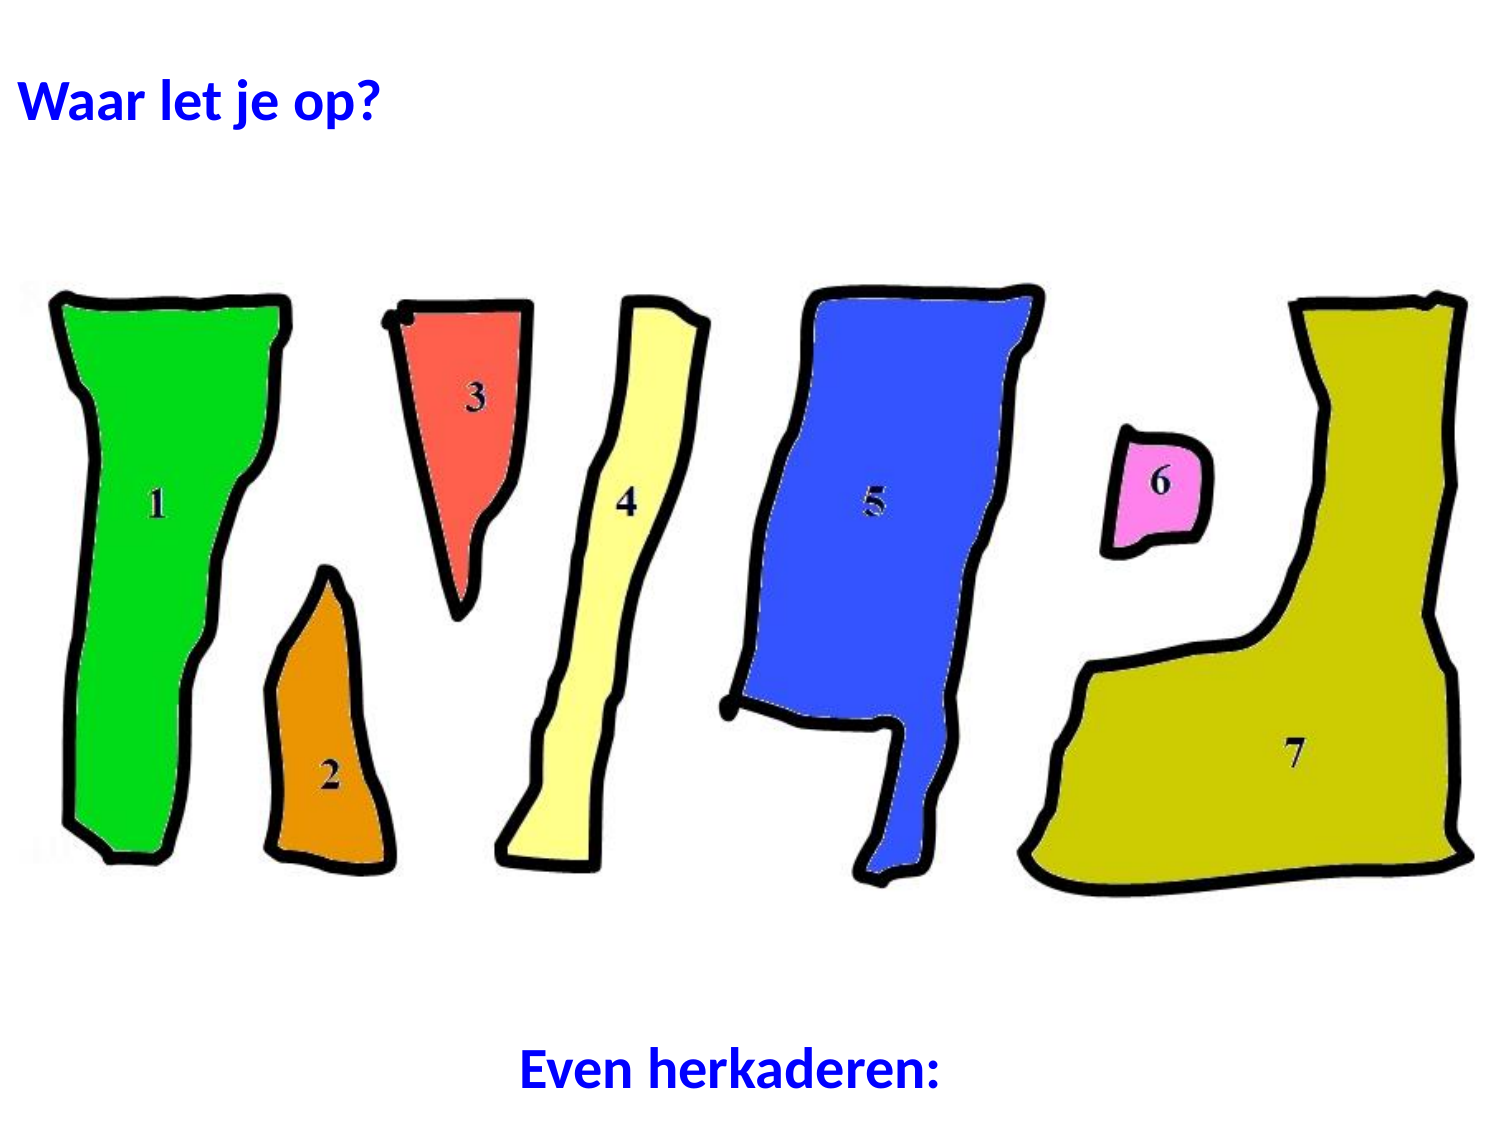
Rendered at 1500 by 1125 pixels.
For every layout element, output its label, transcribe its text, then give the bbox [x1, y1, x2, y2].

picture [0, 255, 1494, 906]
text_box Waar let je op? [2, 54, 399, 140]
text_box Even herkaderen: [504, 1023, 957, 1108]
